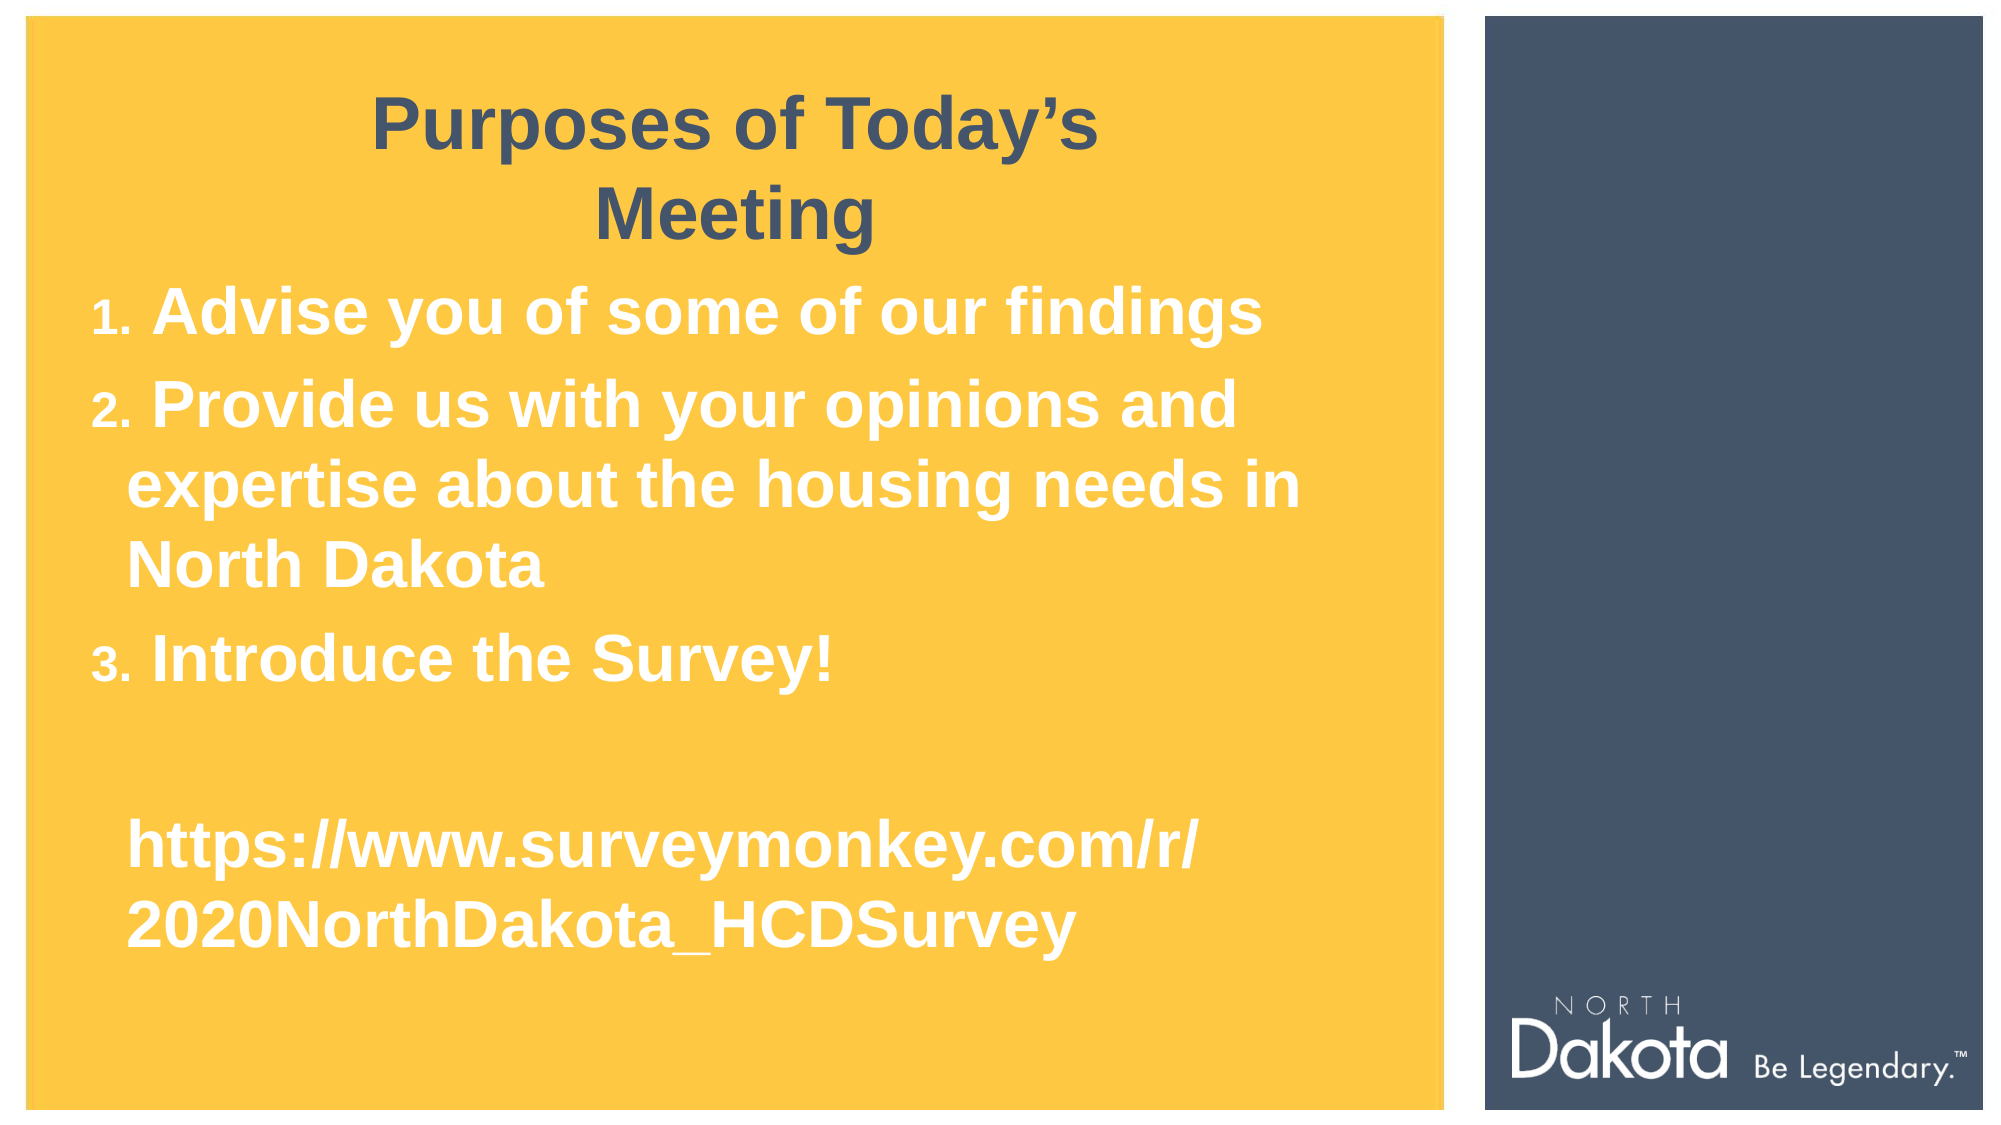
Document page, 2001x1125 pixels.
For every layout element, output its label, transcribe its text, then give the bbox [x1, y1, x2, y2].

picture [0, 0, 2000, 1110]
text_box Purposes of Today’s Meeting Advise you of some of our findings Provide us with your opinions and expertise about the housing needs in North Dakota Introduce the Survey! https://www.surveymonkey.com/r/2020NorthDakota_HCDSurvey [36, 45, 1437, 1084]
